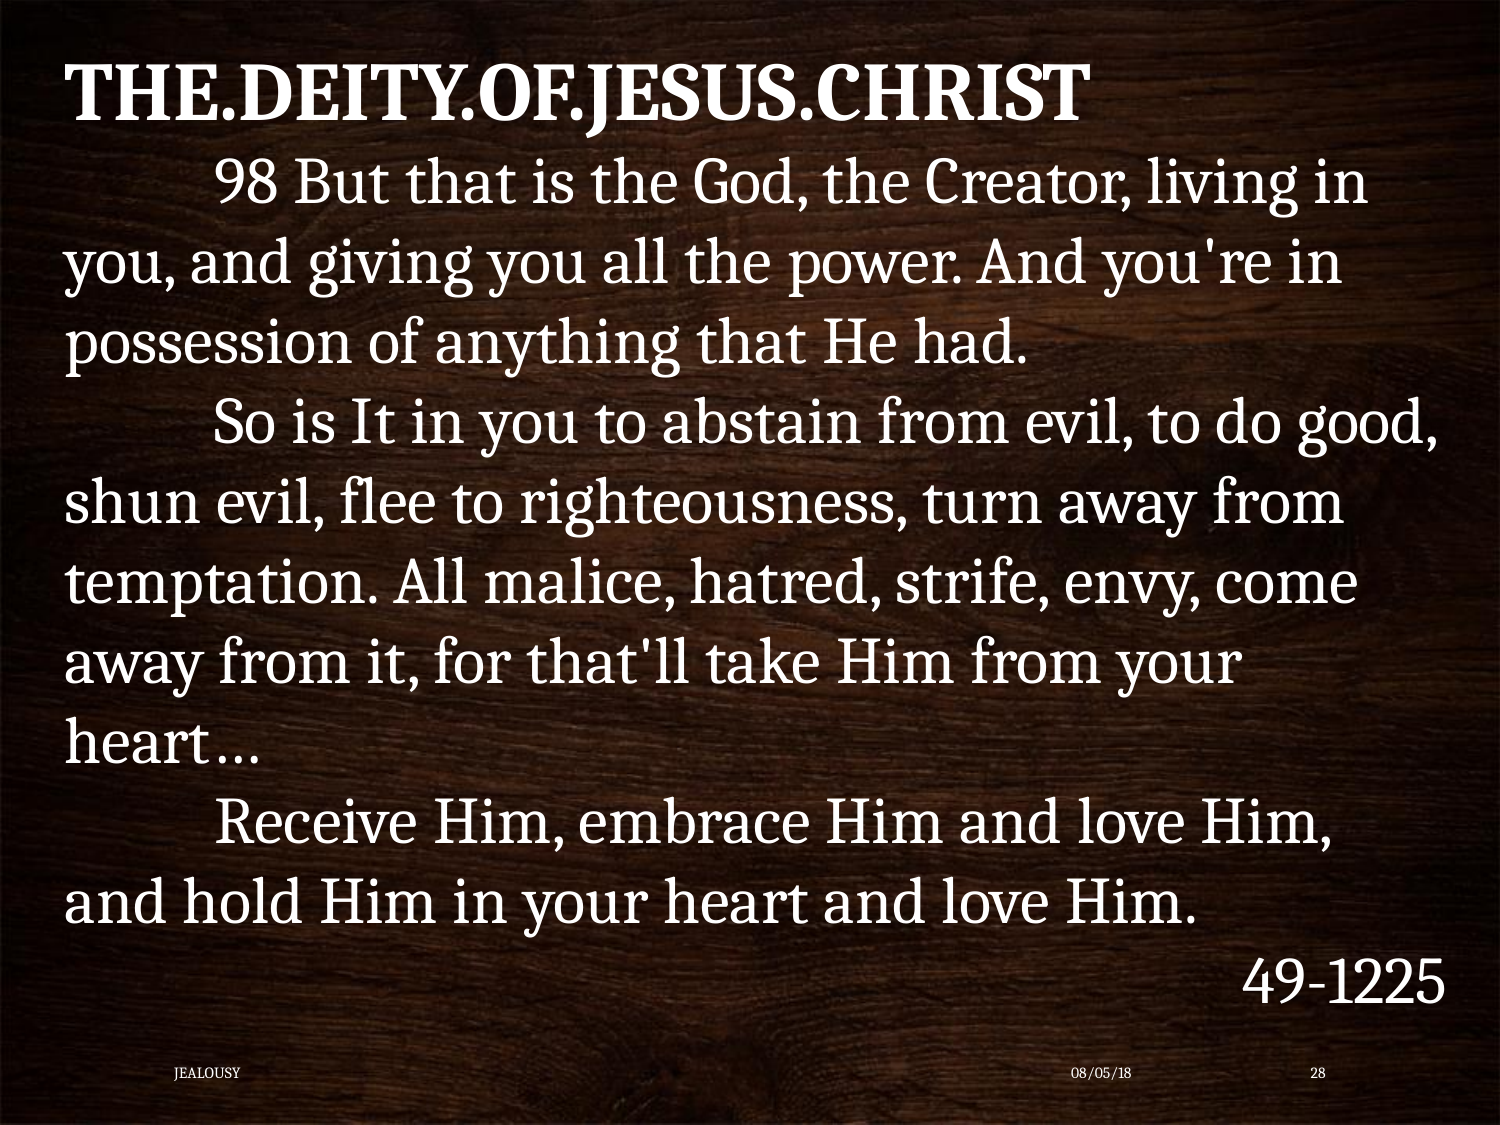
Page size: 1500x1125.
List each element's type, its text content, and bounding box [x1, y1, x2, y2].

slide_number 28 [1190, 1050, 1341, 1096]
picture [0, 0, 1500, 1125]
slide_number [984, 1050, 1147, 1096]
text_box THE.DEITY.OF.JESUS.CHRIST 98 But that is the God, the Creator, living in you, and giving you all the power. And you're in possession of anything that He had. So is It in you to abstain from evil, to do good, shun evil, flee to righteousness, turn away from temptation. All malice, hatred, strife, envy, come away from it, for that'll take Him from your heart… Receive Him, embrace Him and love Him, and hold Him in your heart and love Him. 49-1225 [49, 29, 1463, 1024]
footer Jealousy [159, 1050, 938, 1096]
